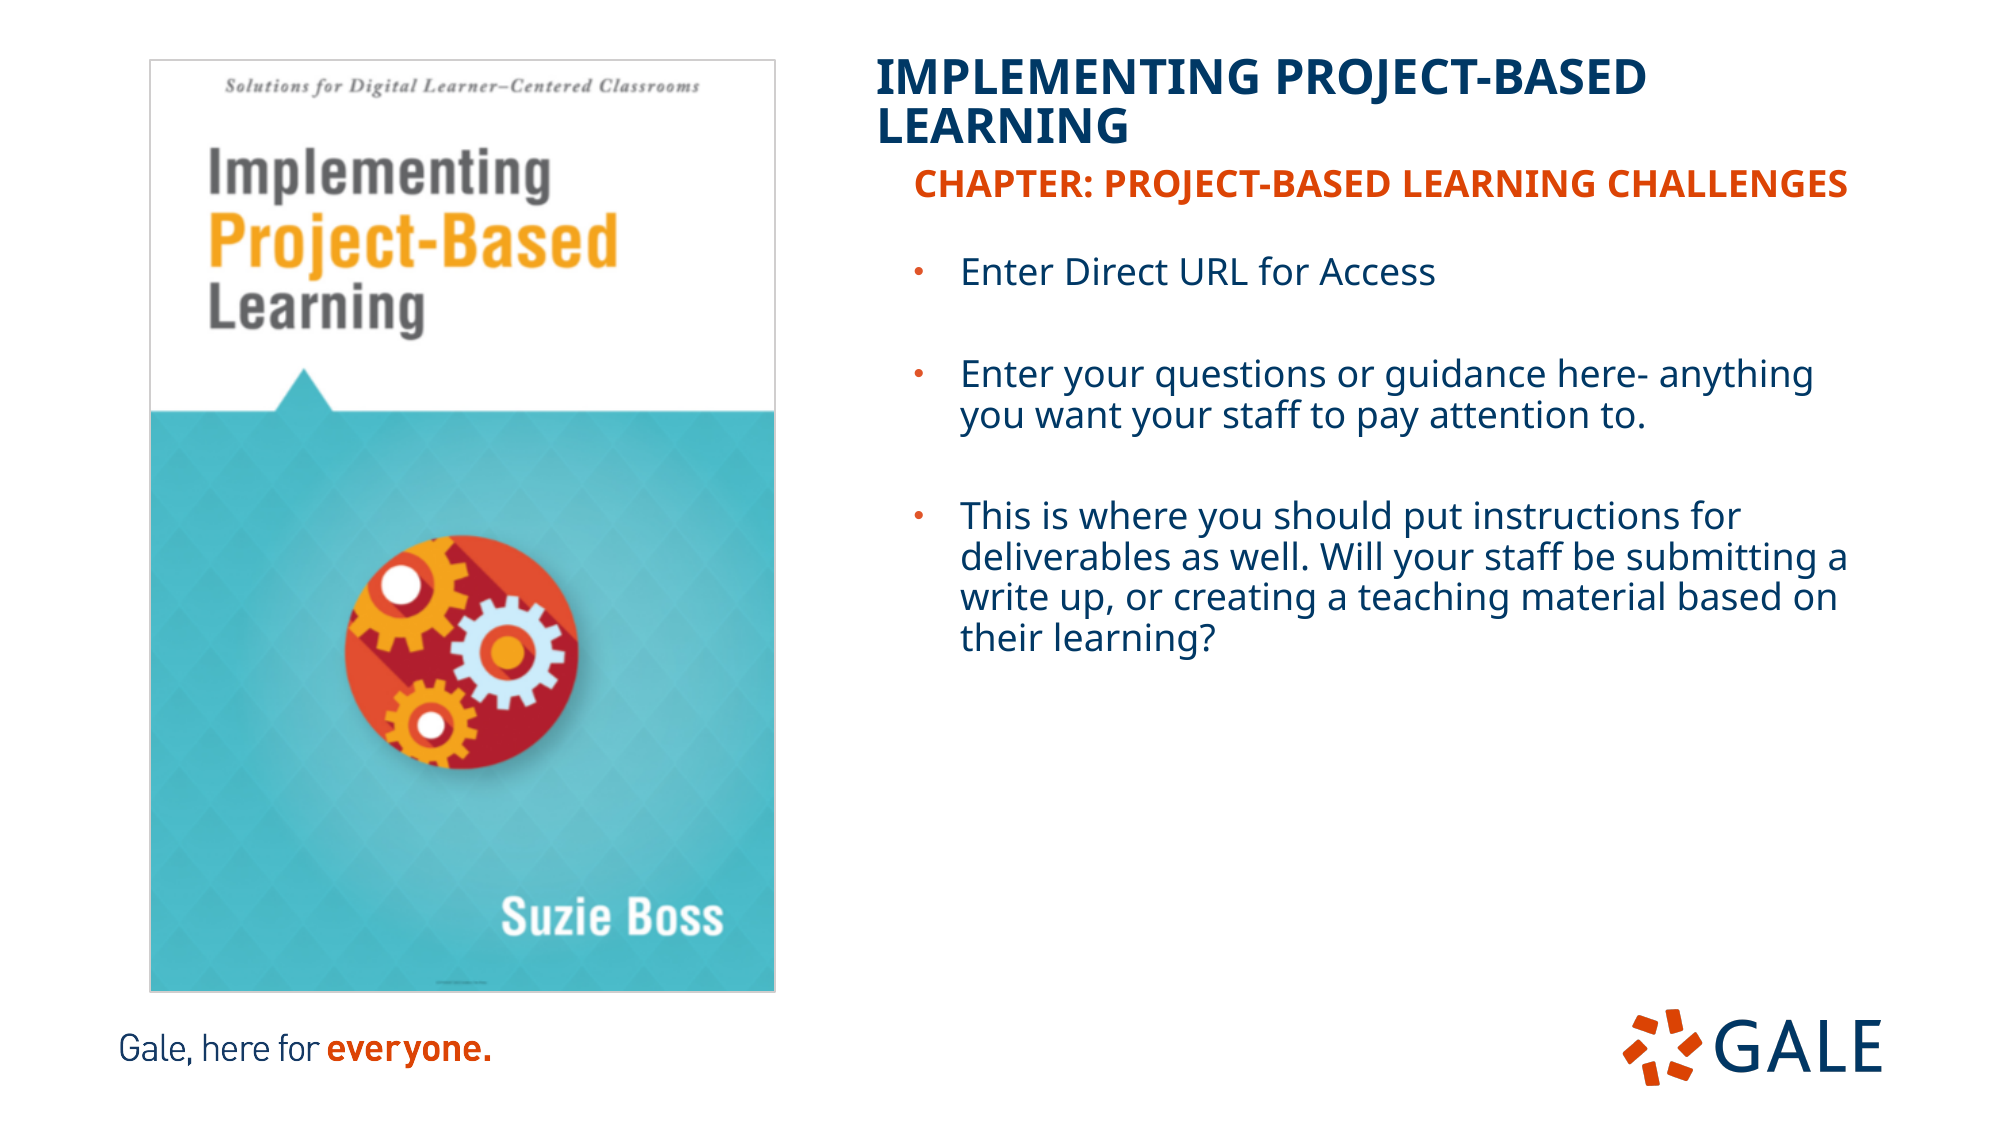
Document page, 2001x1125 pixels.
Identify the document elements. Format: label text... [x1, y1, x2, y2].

list Enter Direct URL for Access Enter your questions or guidance here- anything you want your staff to pay attention to. This is where you should put instructions for deliverables as well. Will your staff be submitting a write up, or creating a teaching material based on their learning? [898, 246, 1900, 879]
list IMPLEMENTING PROJECT-BASED LEARNING [860, 47, 1900, 162]
picture [1622, 1009, 1882, 1086]
picture [150, 60, 774, 991]
list Chapter: Project-Based Learning Challenges [898, 157, 1911, 252]
picture [91, 1009, 529, 1086]
